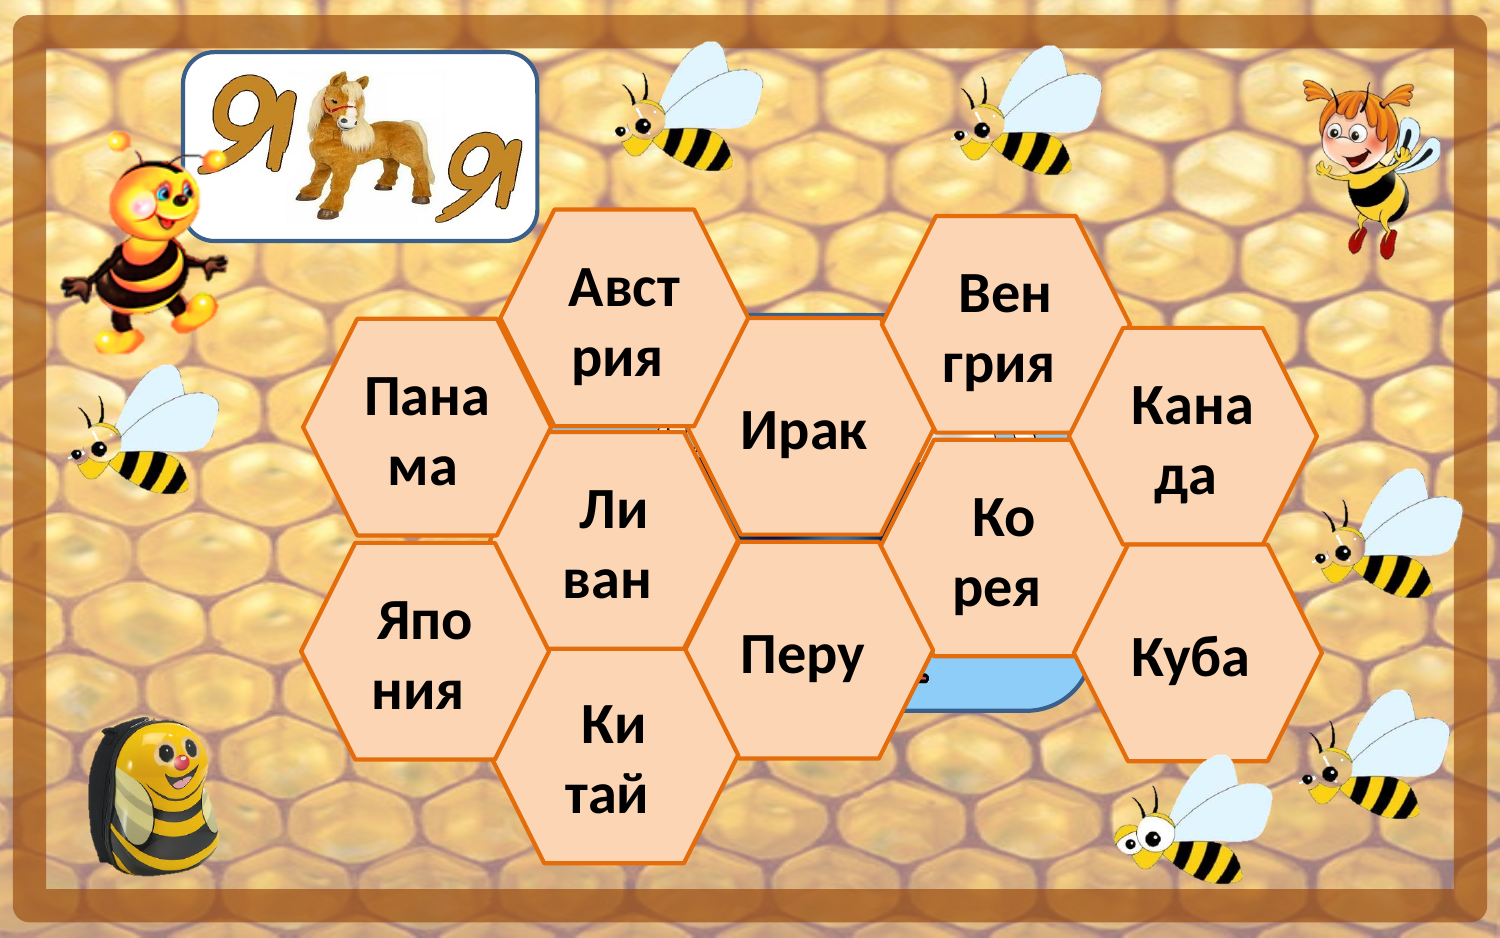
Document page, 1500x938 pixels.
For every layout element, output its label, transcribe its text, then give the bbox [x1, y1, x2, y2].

text_box Ли ван [488, 429, 741, 651]
picture [1288, 458, 1471, 623]
picture [588, 31, 771, 196]
text_box Канада [1067, 325, 1319, 547]
text_box [180, 49, 540, 244]
picture [64, 710, 236, 882]
picture [1098, 679, 1458, 909]
text_box Ко рея [881, 437, 1123, 659]
text_box Панама [301, 316, 553, 538]
text_box Австрия [498, 207, 751, 429]
text_box Перу [688, 539, 935, 761]
picture [927, 35, 1110, 200]
text_box Ки тай [491, 648, 741, 866]
text_box [27, 30, 1473, 908]
text_box Куба [1071, 542, 1324, 743]
picture [1269, 37, 1445, 269]
text_box Ирак [685, 315, 934, 537]
text_box Япо ния [299, 540, 551, 762]
picture [44, 127, 236, 519]
text_box Вен грия [879, 213, 1132, 435]
